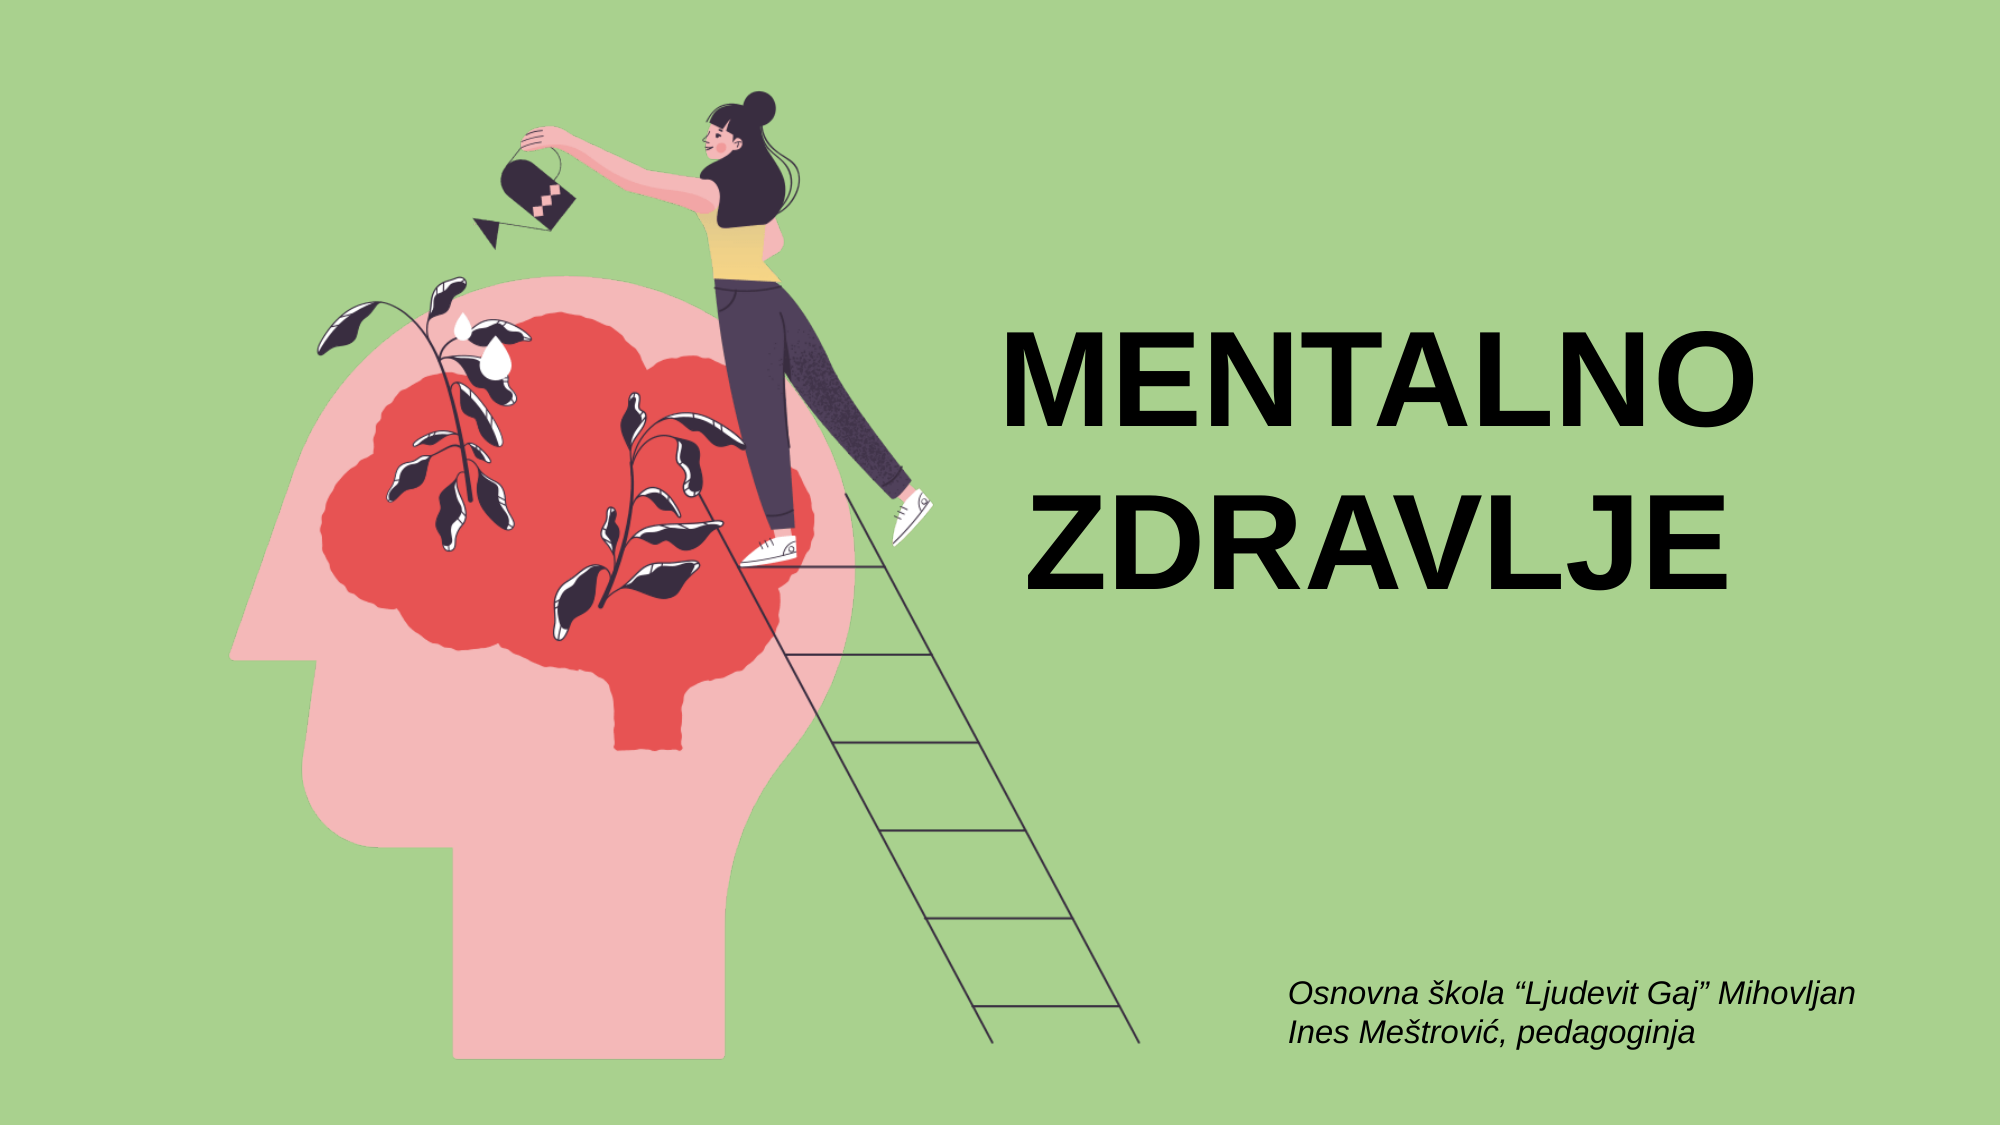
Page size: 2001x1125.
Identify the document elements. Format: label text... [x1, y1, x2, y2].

text_box Osnovna škola “Ljudevit Gaj” Mihovljan Ines Meštrović, pedagoginja [1287, 971, 1923, 1051]
text_box MENTALNO ZDRAVLJE [1161, 290, 1996, 617]
picture [217, 55, 1161, 1089]
